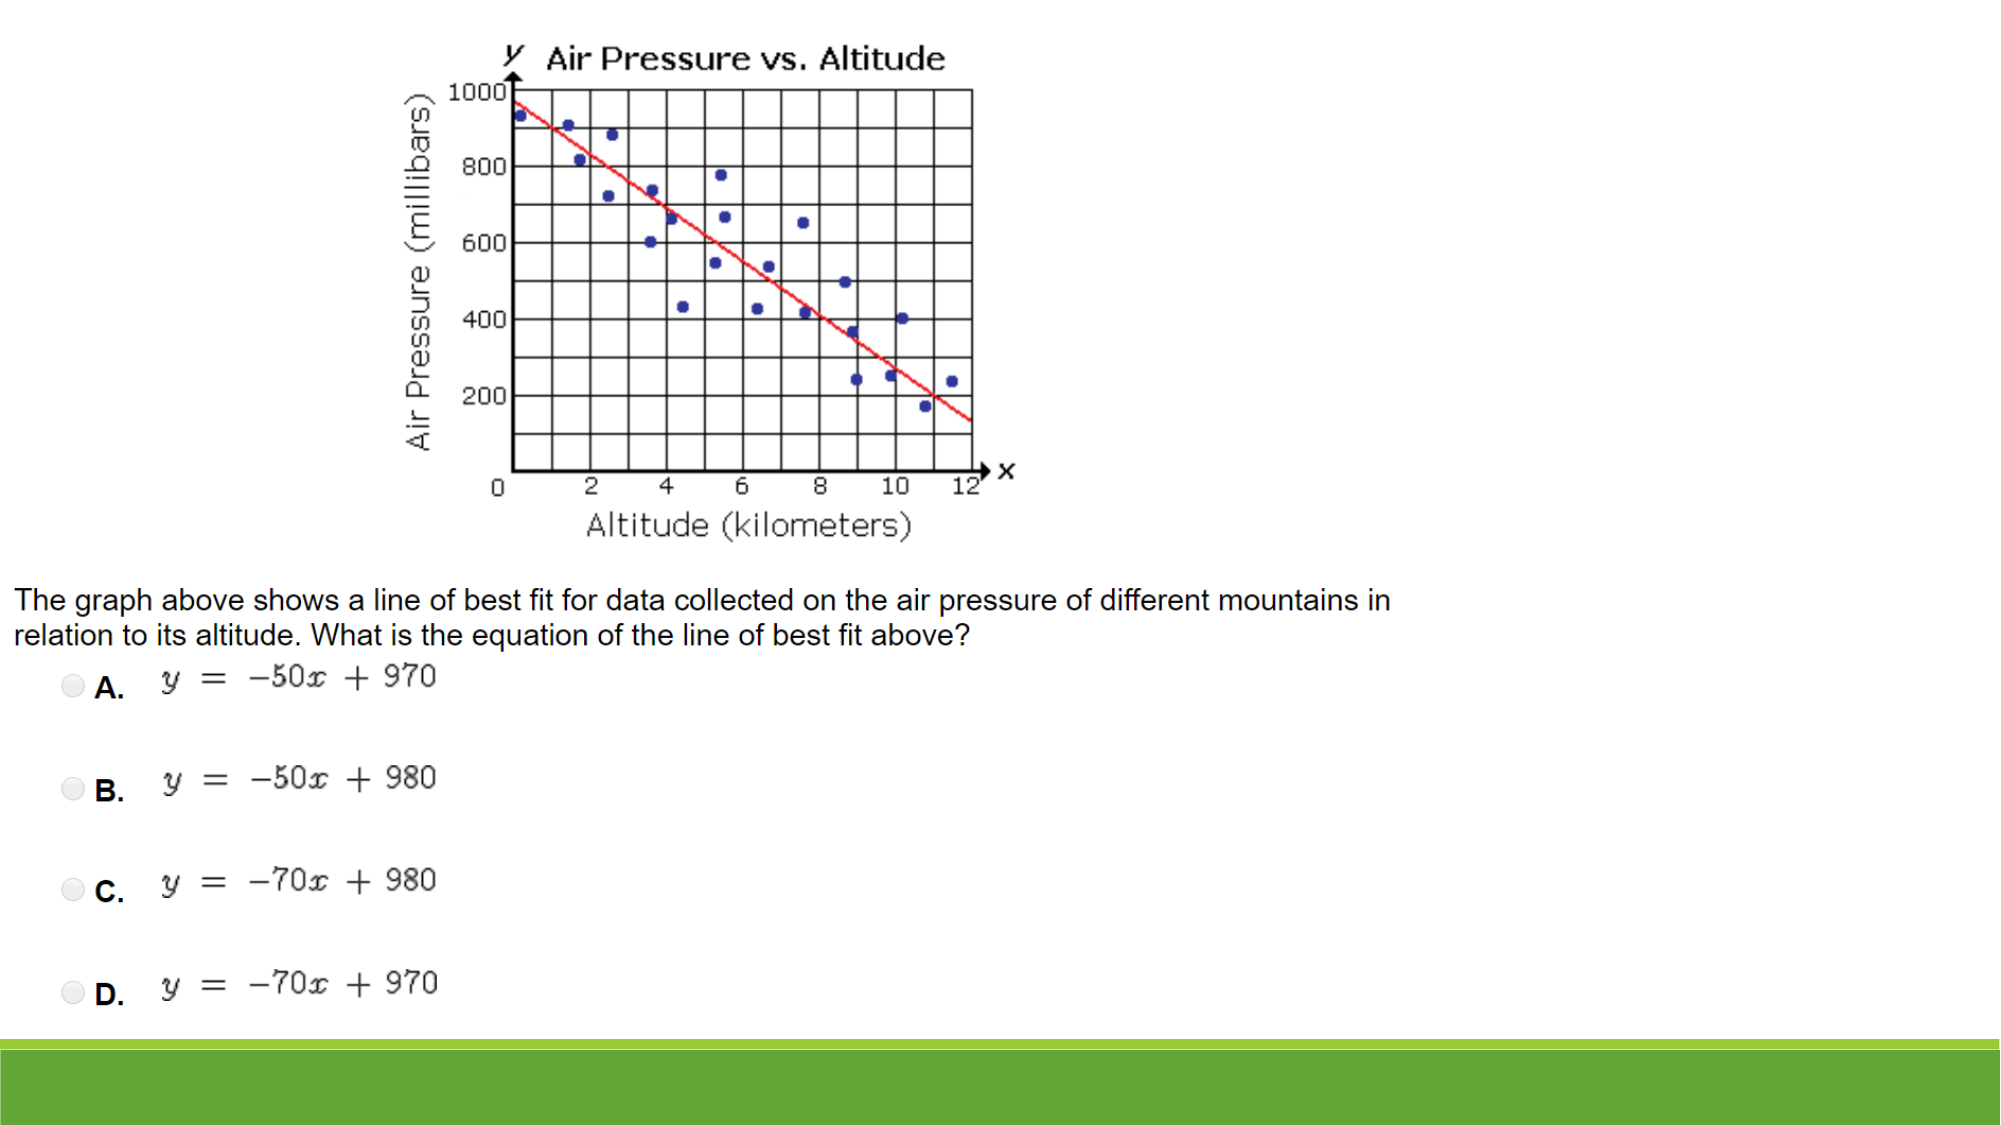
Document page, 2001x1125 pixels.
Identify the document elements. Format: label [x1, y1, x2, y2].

picture [0, 0, 1413, 1036]
